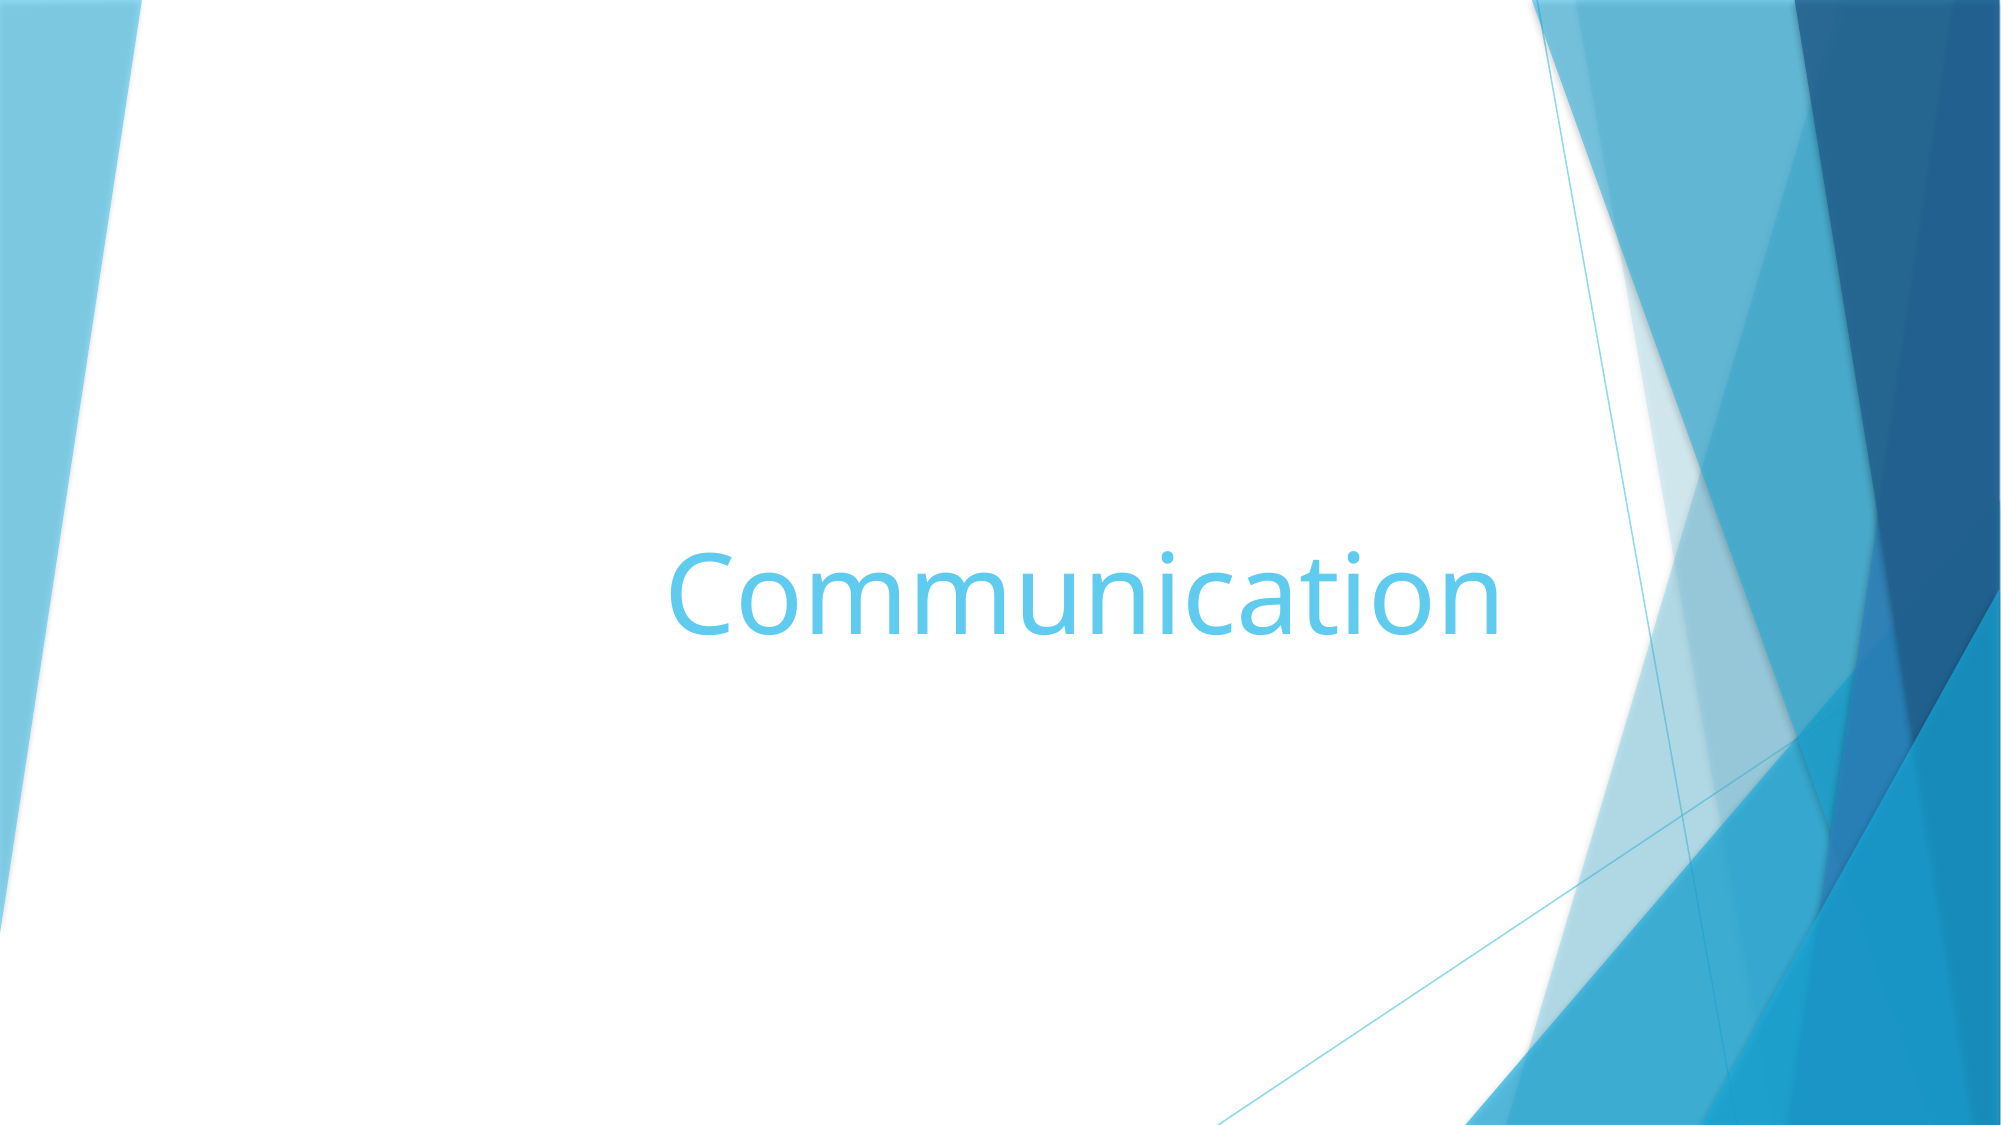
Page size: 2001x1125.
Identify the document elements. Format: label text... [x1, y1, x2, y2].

title Communication [247, 394, 1522, 665]
